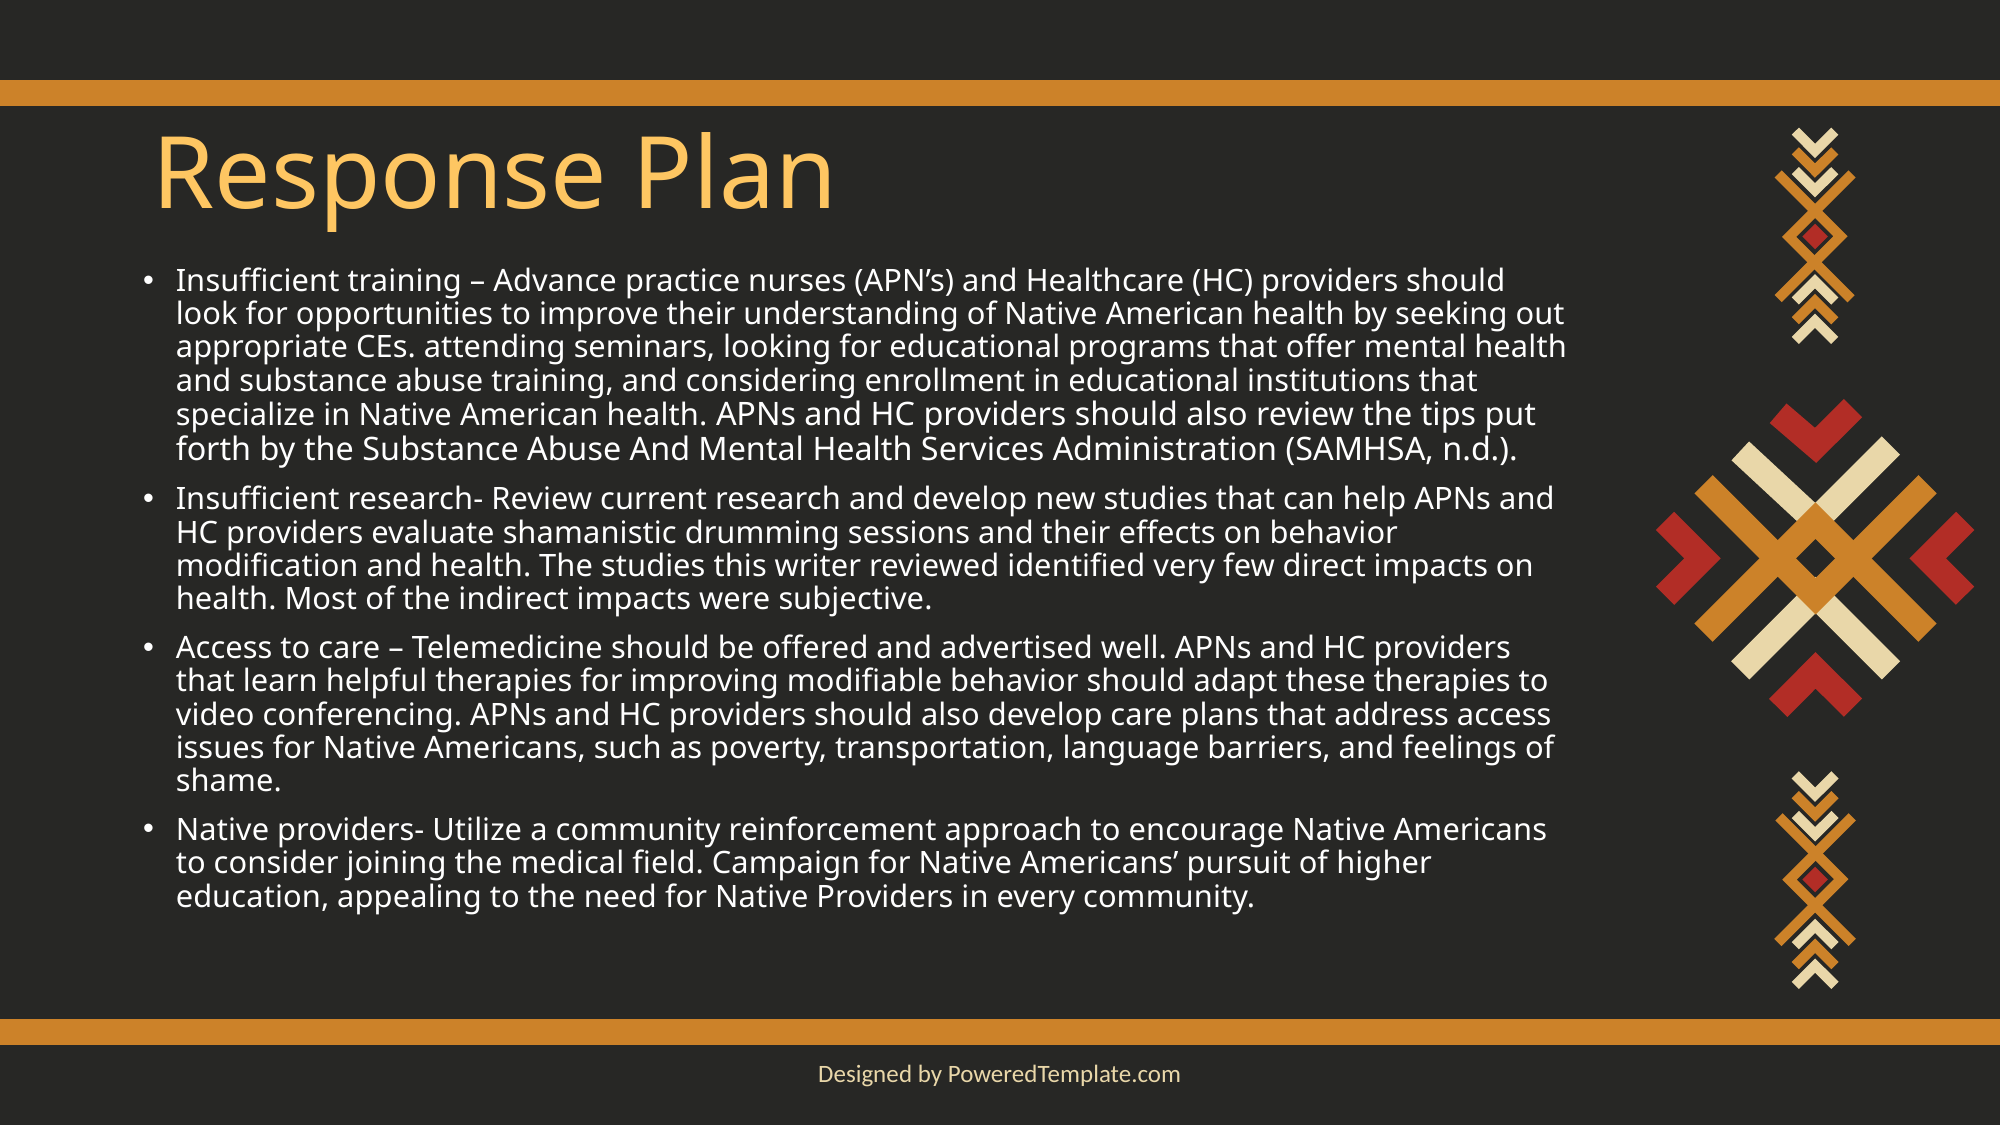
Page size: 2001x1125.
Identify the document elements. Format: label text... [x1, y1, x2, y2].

list Insufficient training – Advance practice nurses (APN’s) and Healthcare (HC) providers should look for opportunities to improve their understanding of Native American health by seeking out appropriate CEs. attending seminars, looking for educational programs that offer mental health and substance abuse training, and considering enrollment in educational institutions that specialize in Native American health. APNs and HC providers should also review the tips put forth by the Substance Abuse And Mental Health Services Administration (SAMHSA, n.d.). Insufficient research- Review current research and develop new studies that can help APNs and HC providers evaluate shamanistic drumming sessions and their effects on behavior modification and health. The studies this writer reviewed identified very few direct impacts on health. Most of the indirect impacts were subjective. Access to care – Telemedicine should be offered and advertised well. APNs and HC providers that learn helpful therapies for improving modifiable behavior should adapt these therapies to video conferencing. APNs and HC providers should also develop care plans that address access issues for Native Americans, such as poverty, transportation, language barriers, and feelings of shame. Native providers- Utilize a community reinforcement approach to encourage Native Americans to consider joining the medical field. Campaign for Native Americans’ pursuit of higher education, appealing to the need for Native Providers in every community. [128, 257, 1591, 958]
footer Designed by PoweredTemplate.com [662, 1042, 1338, 1103]
title Response Plan [137, 67, 1338, 257]
